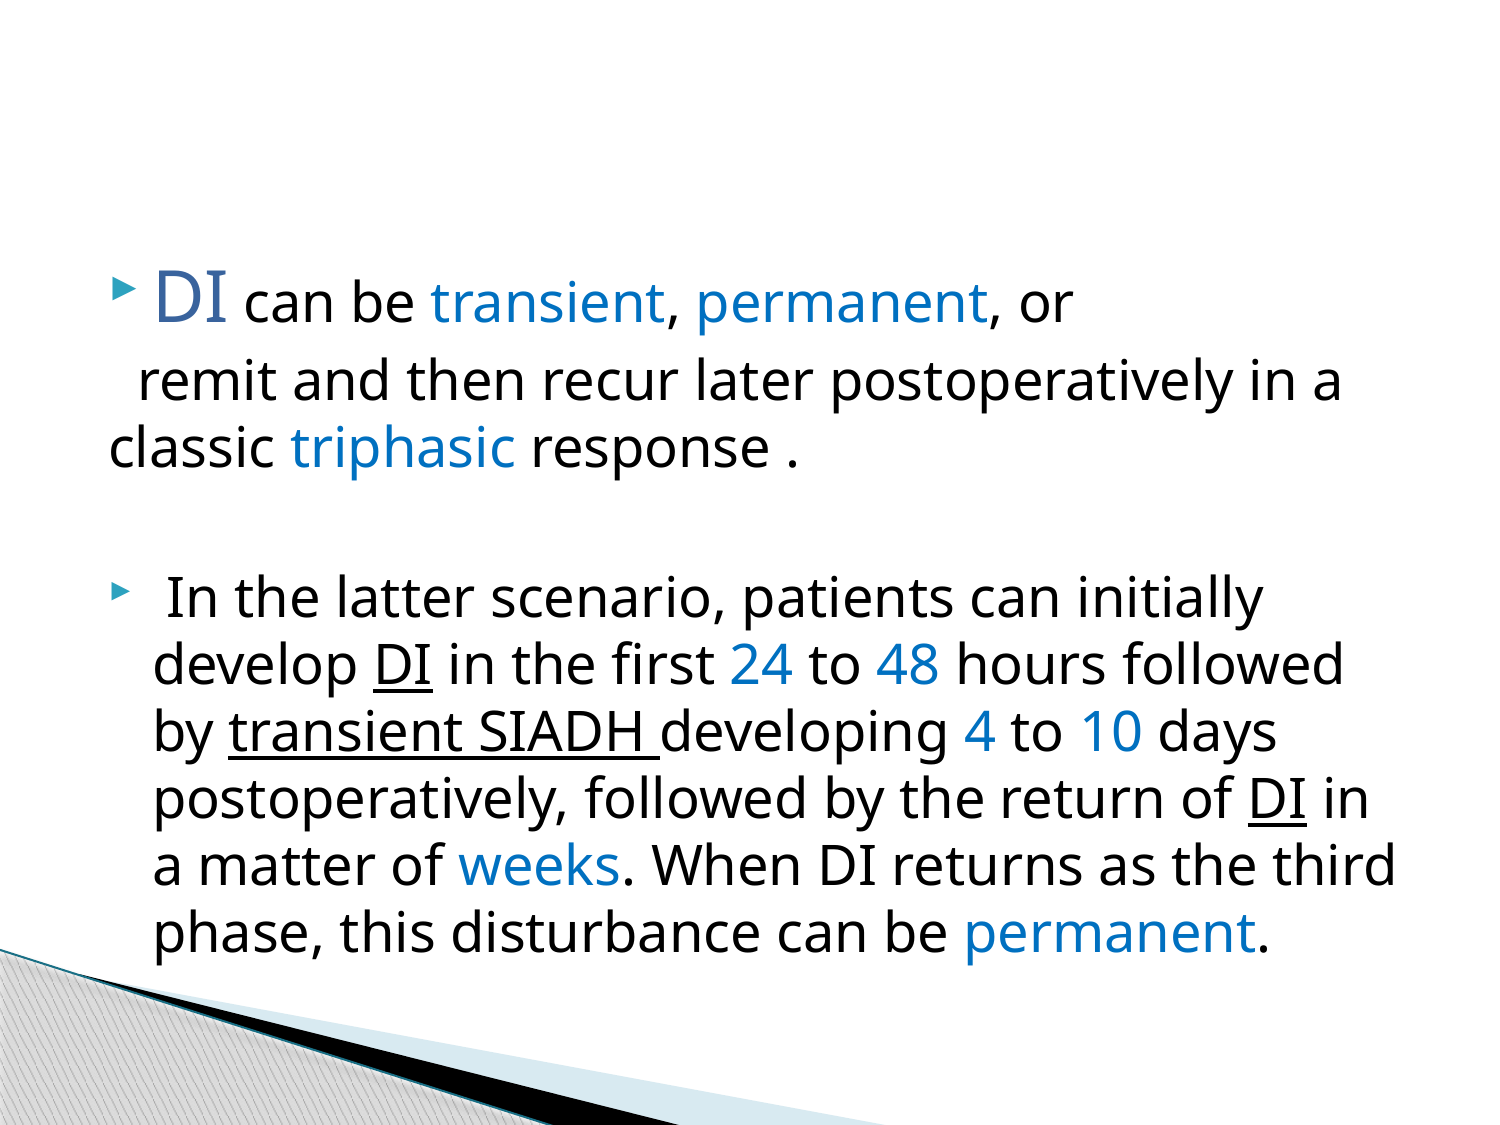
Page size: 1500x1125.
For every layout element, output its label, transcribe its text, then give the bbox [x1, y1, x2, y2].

list DI can be transient, permanent, or remit and then recur later postoperatively in a classic triphasic response . In the latter scenario, patients can initially develop DI in the first 24 to 48 hours followed by transient SIADH developing 4 to 10 days postoperatively, followed by the return of DI in a matter of weeks. When DI returns as the third phase, this disturbance can be permanent. [75, 243, 1425, 986]
